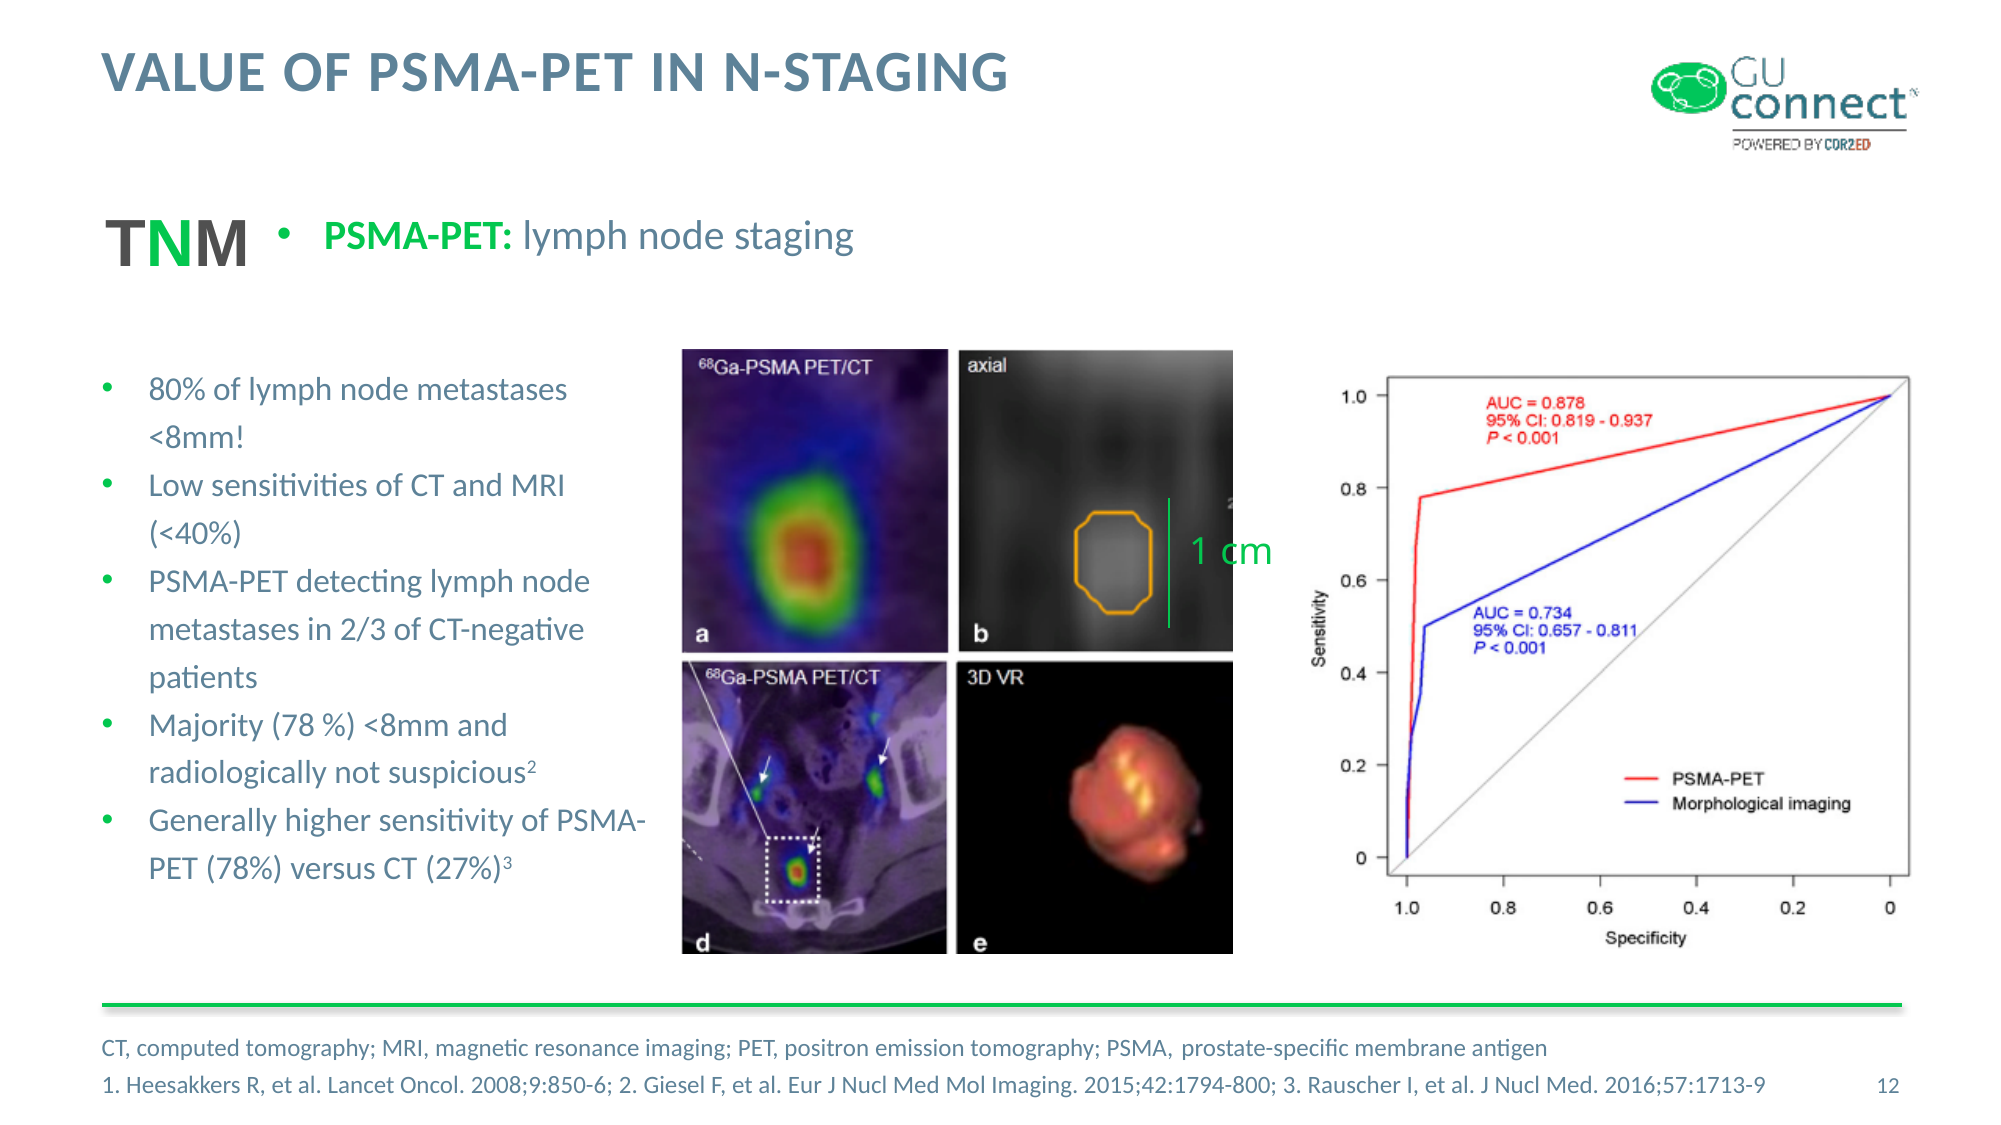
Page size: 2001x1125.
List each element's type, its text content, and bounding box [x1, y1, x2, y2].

text_box TNM [105, 184, 265, 288]
picture [1639, 44, 1932, 163]
text_box 80% of lymph node metastases <8mm! Low sensitivities of CT and MRI (<40%) PSMA-PET detecting lymph node metastases in 2/3 of CT-negative patients Majority (78 %) <8mm and radiologically not suspicious2 Generally higher sensitivity of PSMA-PET (78%) versus CT (27%)3 [101, 352, 672, 945]
list PSMA-PET: lymph node staging [276, 207, 2000, 951]
picture [1309, 374, 1913, 949]
slide_number 12 [1771, 1054, 1900, 1115]
title Value of PSMA-PET in N-staging [101, 40, 1536, 173]
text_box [680, 349, 1294, 954]
list CT, computed tomography; MRI, magnetic resonance imaging; PET, positron emission tomography; PSMA, prostate-specific membrane antigen 1. Heesakkers R, et al. Lancet Oncol. 2008;9:850-6; 2. Giesel F, et al. Eur J Nucl Med Mol Imaging. 2015;42:1794-800; 3. Rauscher I, et al. J Nucl Med. 2016;57:1713-9 [101, 1035, 1827, 1095]
